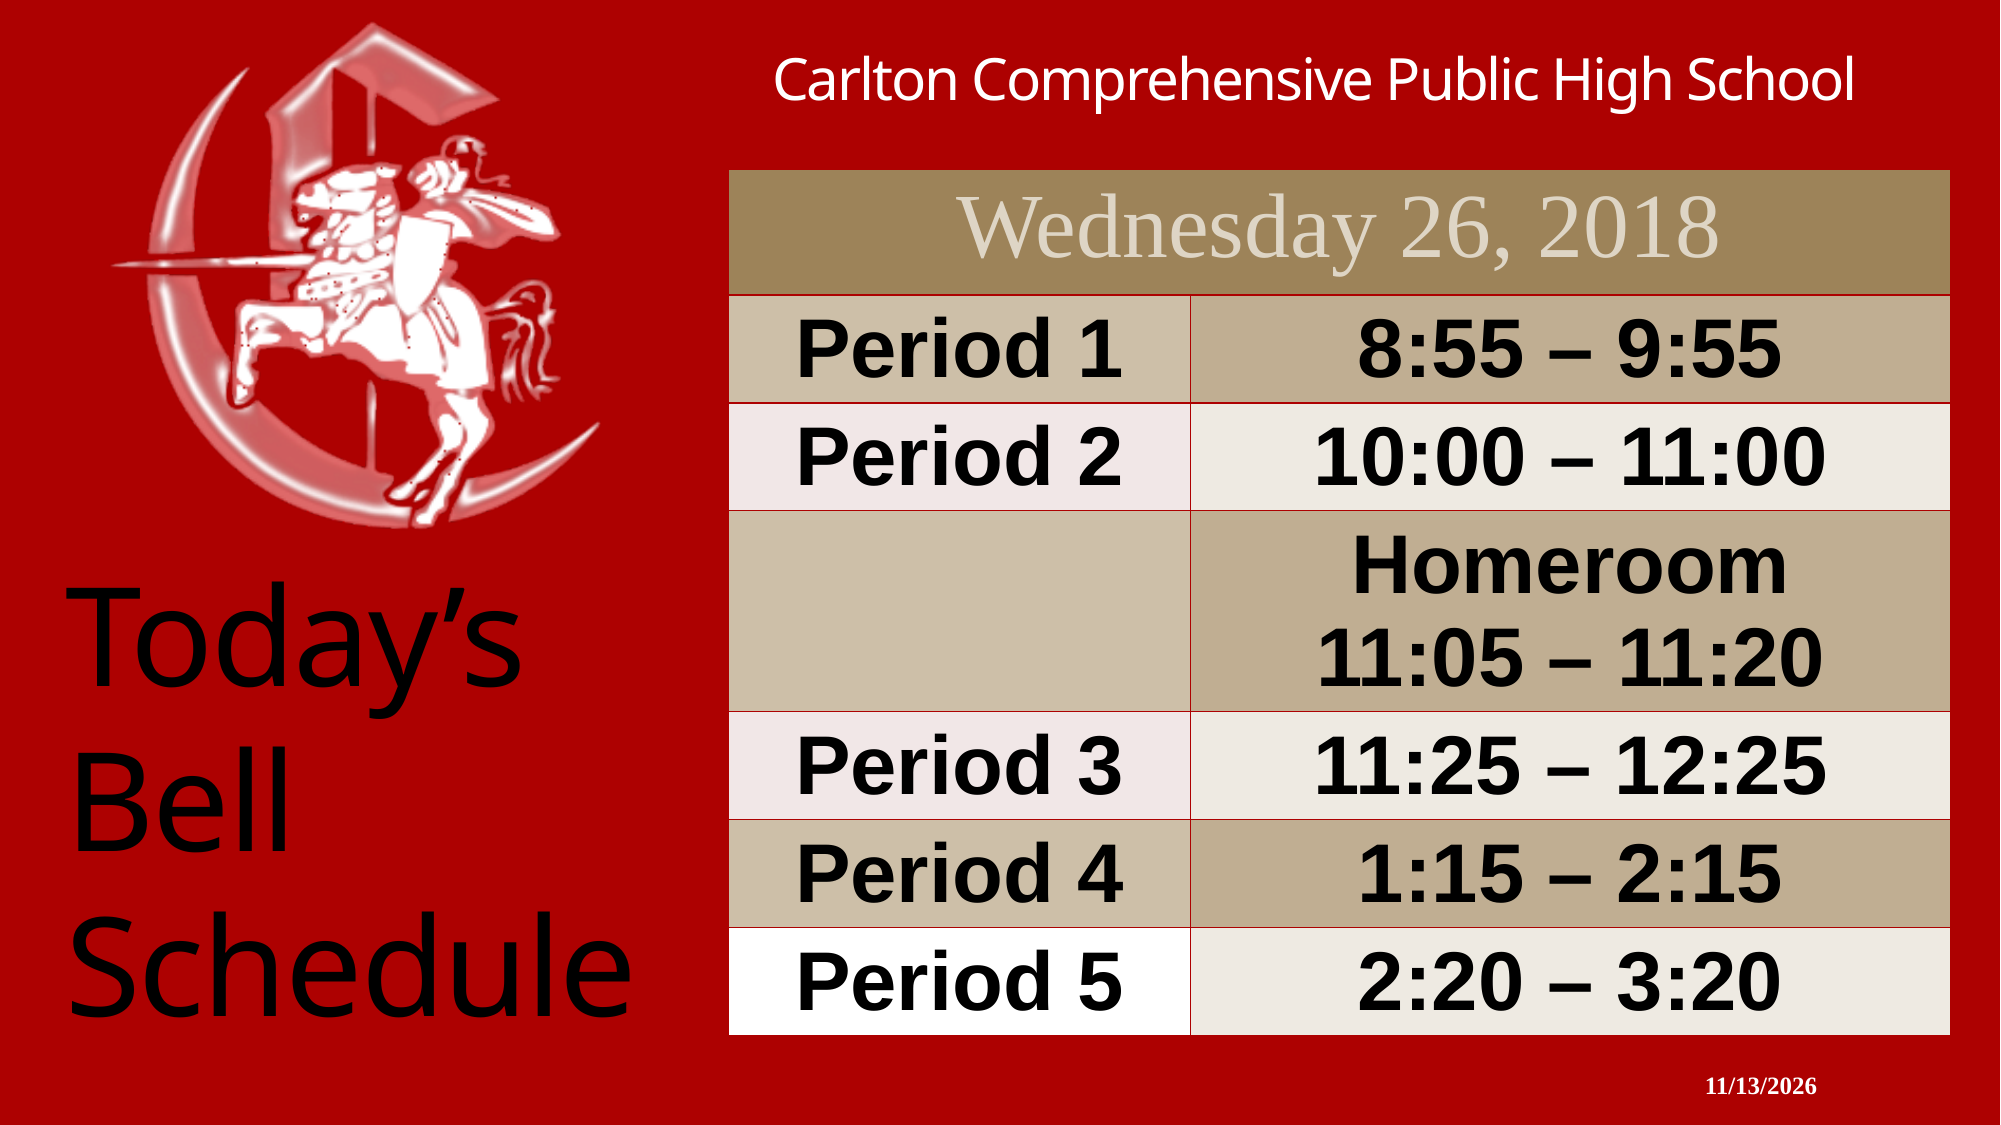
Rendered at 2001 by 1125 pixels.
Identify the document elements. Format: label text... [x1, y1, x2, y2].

picture [101, 4, 623, 555]
table_cell 2:20 – 3:20 [1191, 928, 1950, 1035]
table_cell Period 1 [729, 296, 1190, 402]
table_cell Period 2 [729, 404, 1190, 510]
table_cell Homeroom 11:05 – 11:20 [1191, 511, 1950, 711]
table_cell Period 3 [837, 712, 1190, 819]
table_cell 11:25 – 12:25 [1191, 712, 1950, 819]
table_cell [729, 511, 1190, 711]
table_cell 8:55 – 9:55 [1191, 296, 1950, 402]
table_header Wednesday 26, 2018 [729, 170, 1950, 294]
table_cell 1:15 – 2:15 [1191, 820, 1950, 927]
table_cell Period 4 [837, 820, 1190, 927]
text_box Carlton Comprehensive Public High School [338, 0, 2000, 118]
text_box Today’s Bell Schedule [50, 541, 837, 1051]
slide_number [1365, 1054, 1833, 1115]
table_cell Period 5 [837, 928, 1190, 1035]
table_cell 10:00 – 11:00 [1191, 404, 1950, 510]
